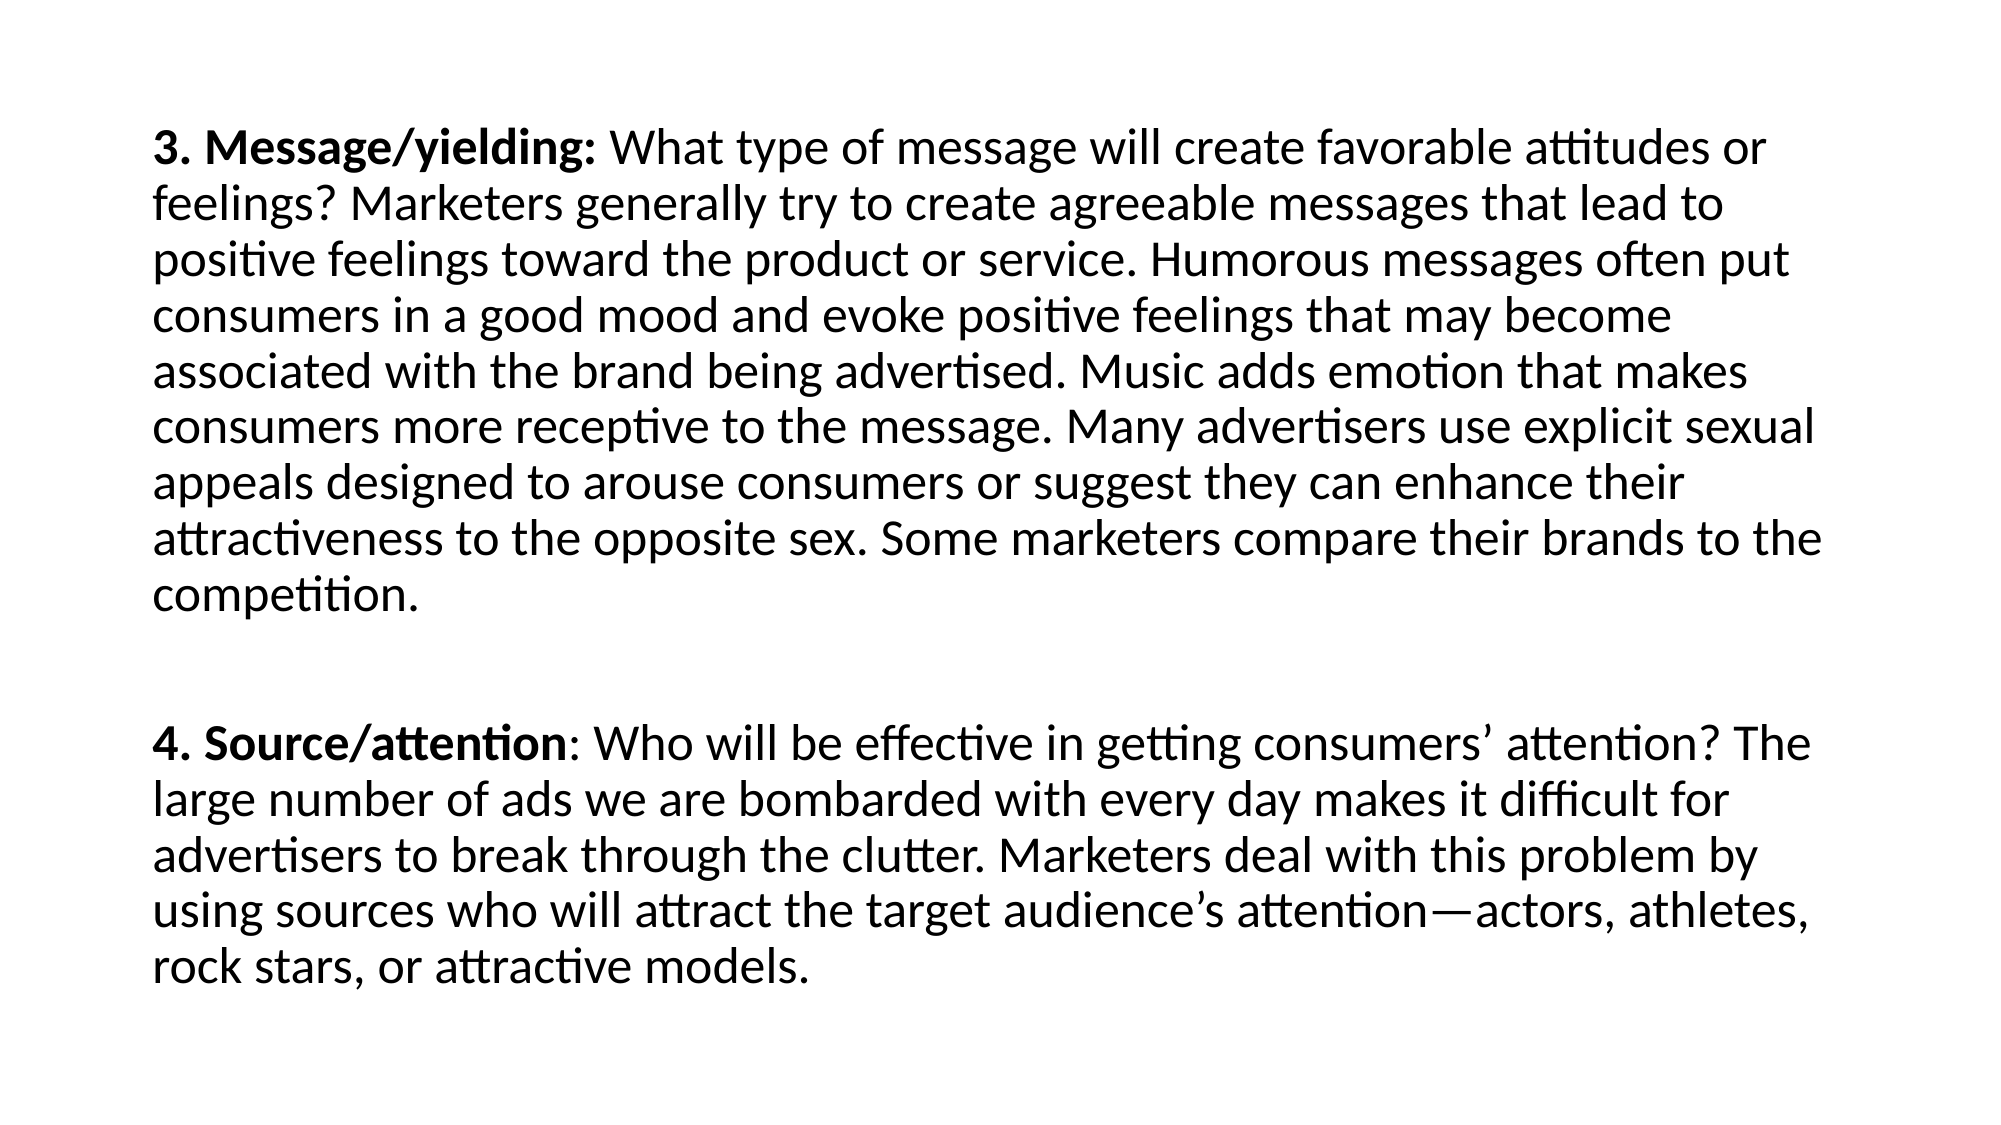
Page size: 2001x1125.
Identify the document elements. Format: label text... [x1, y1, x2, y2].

list 3. Message/yielding: What type of message will create favorable attitudes or feelings? Marketers generally try to create agreeable messages that lead to positive feelings toward the product or service. Humorous messages often put consumers in a good mood and evoke positive feelings that may become associated with the brand being advertised. Music adds emotion that makes consumers more receptive to the message. Many advertisers use explicit sexual appeals designed to arouse consumers or suggest they can enhance their attractiveness to the opposite sex. Some marketers compare their brands to the competition. 4. Source/attention: Who will be effective in getting consumers’ attention? The large number of ads we are bombarded with every day makes it difficult for advertisers to break through the clutter. Marketers deal with this problem by using sources who will attract the target audience’s attention—actors, athletes, rock stars, or attractive models. [137, 112, 1863, 1013]
